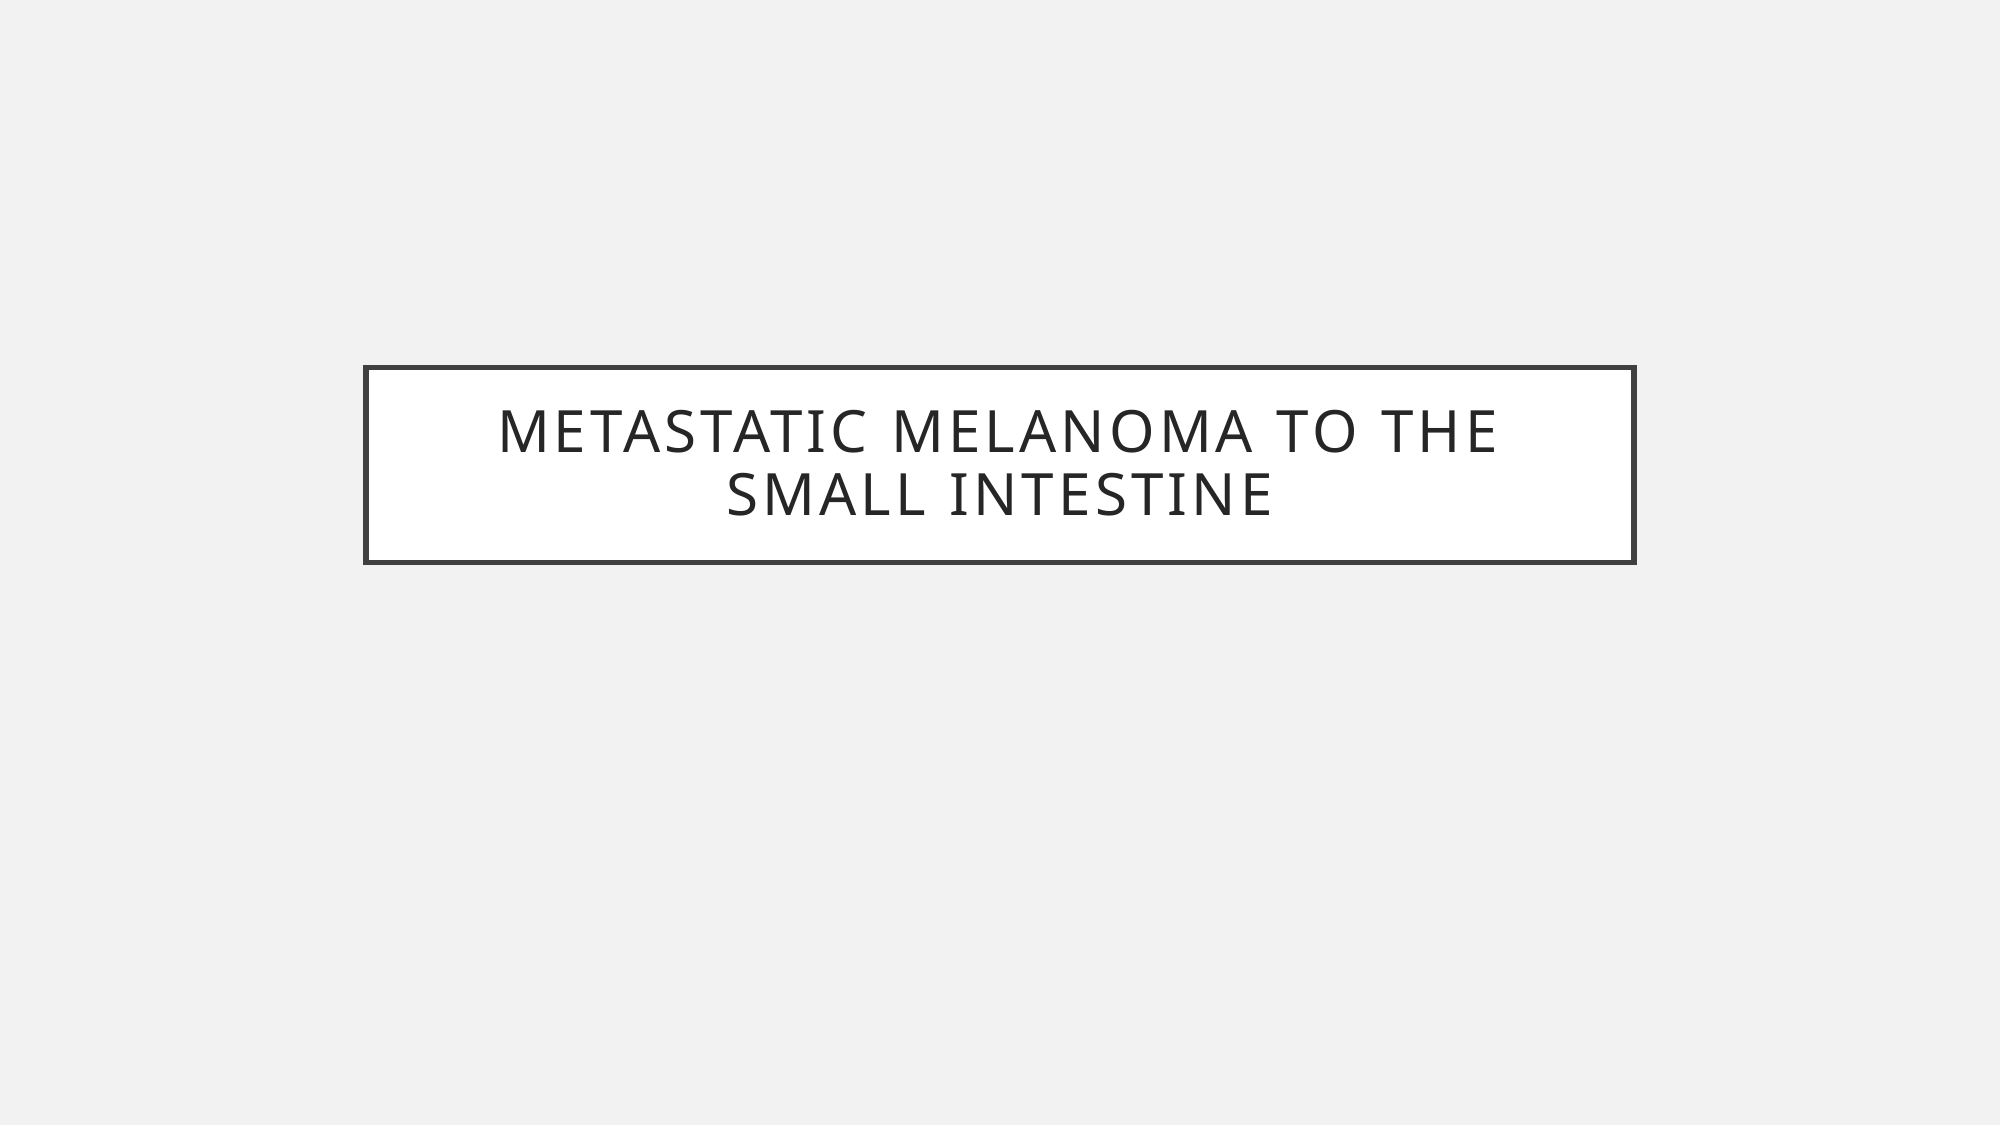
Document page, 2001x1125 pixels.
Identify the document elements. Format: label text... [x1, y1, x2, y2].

title Metastatic melanoma to the small intestine [363, 365, 1637, 565]
